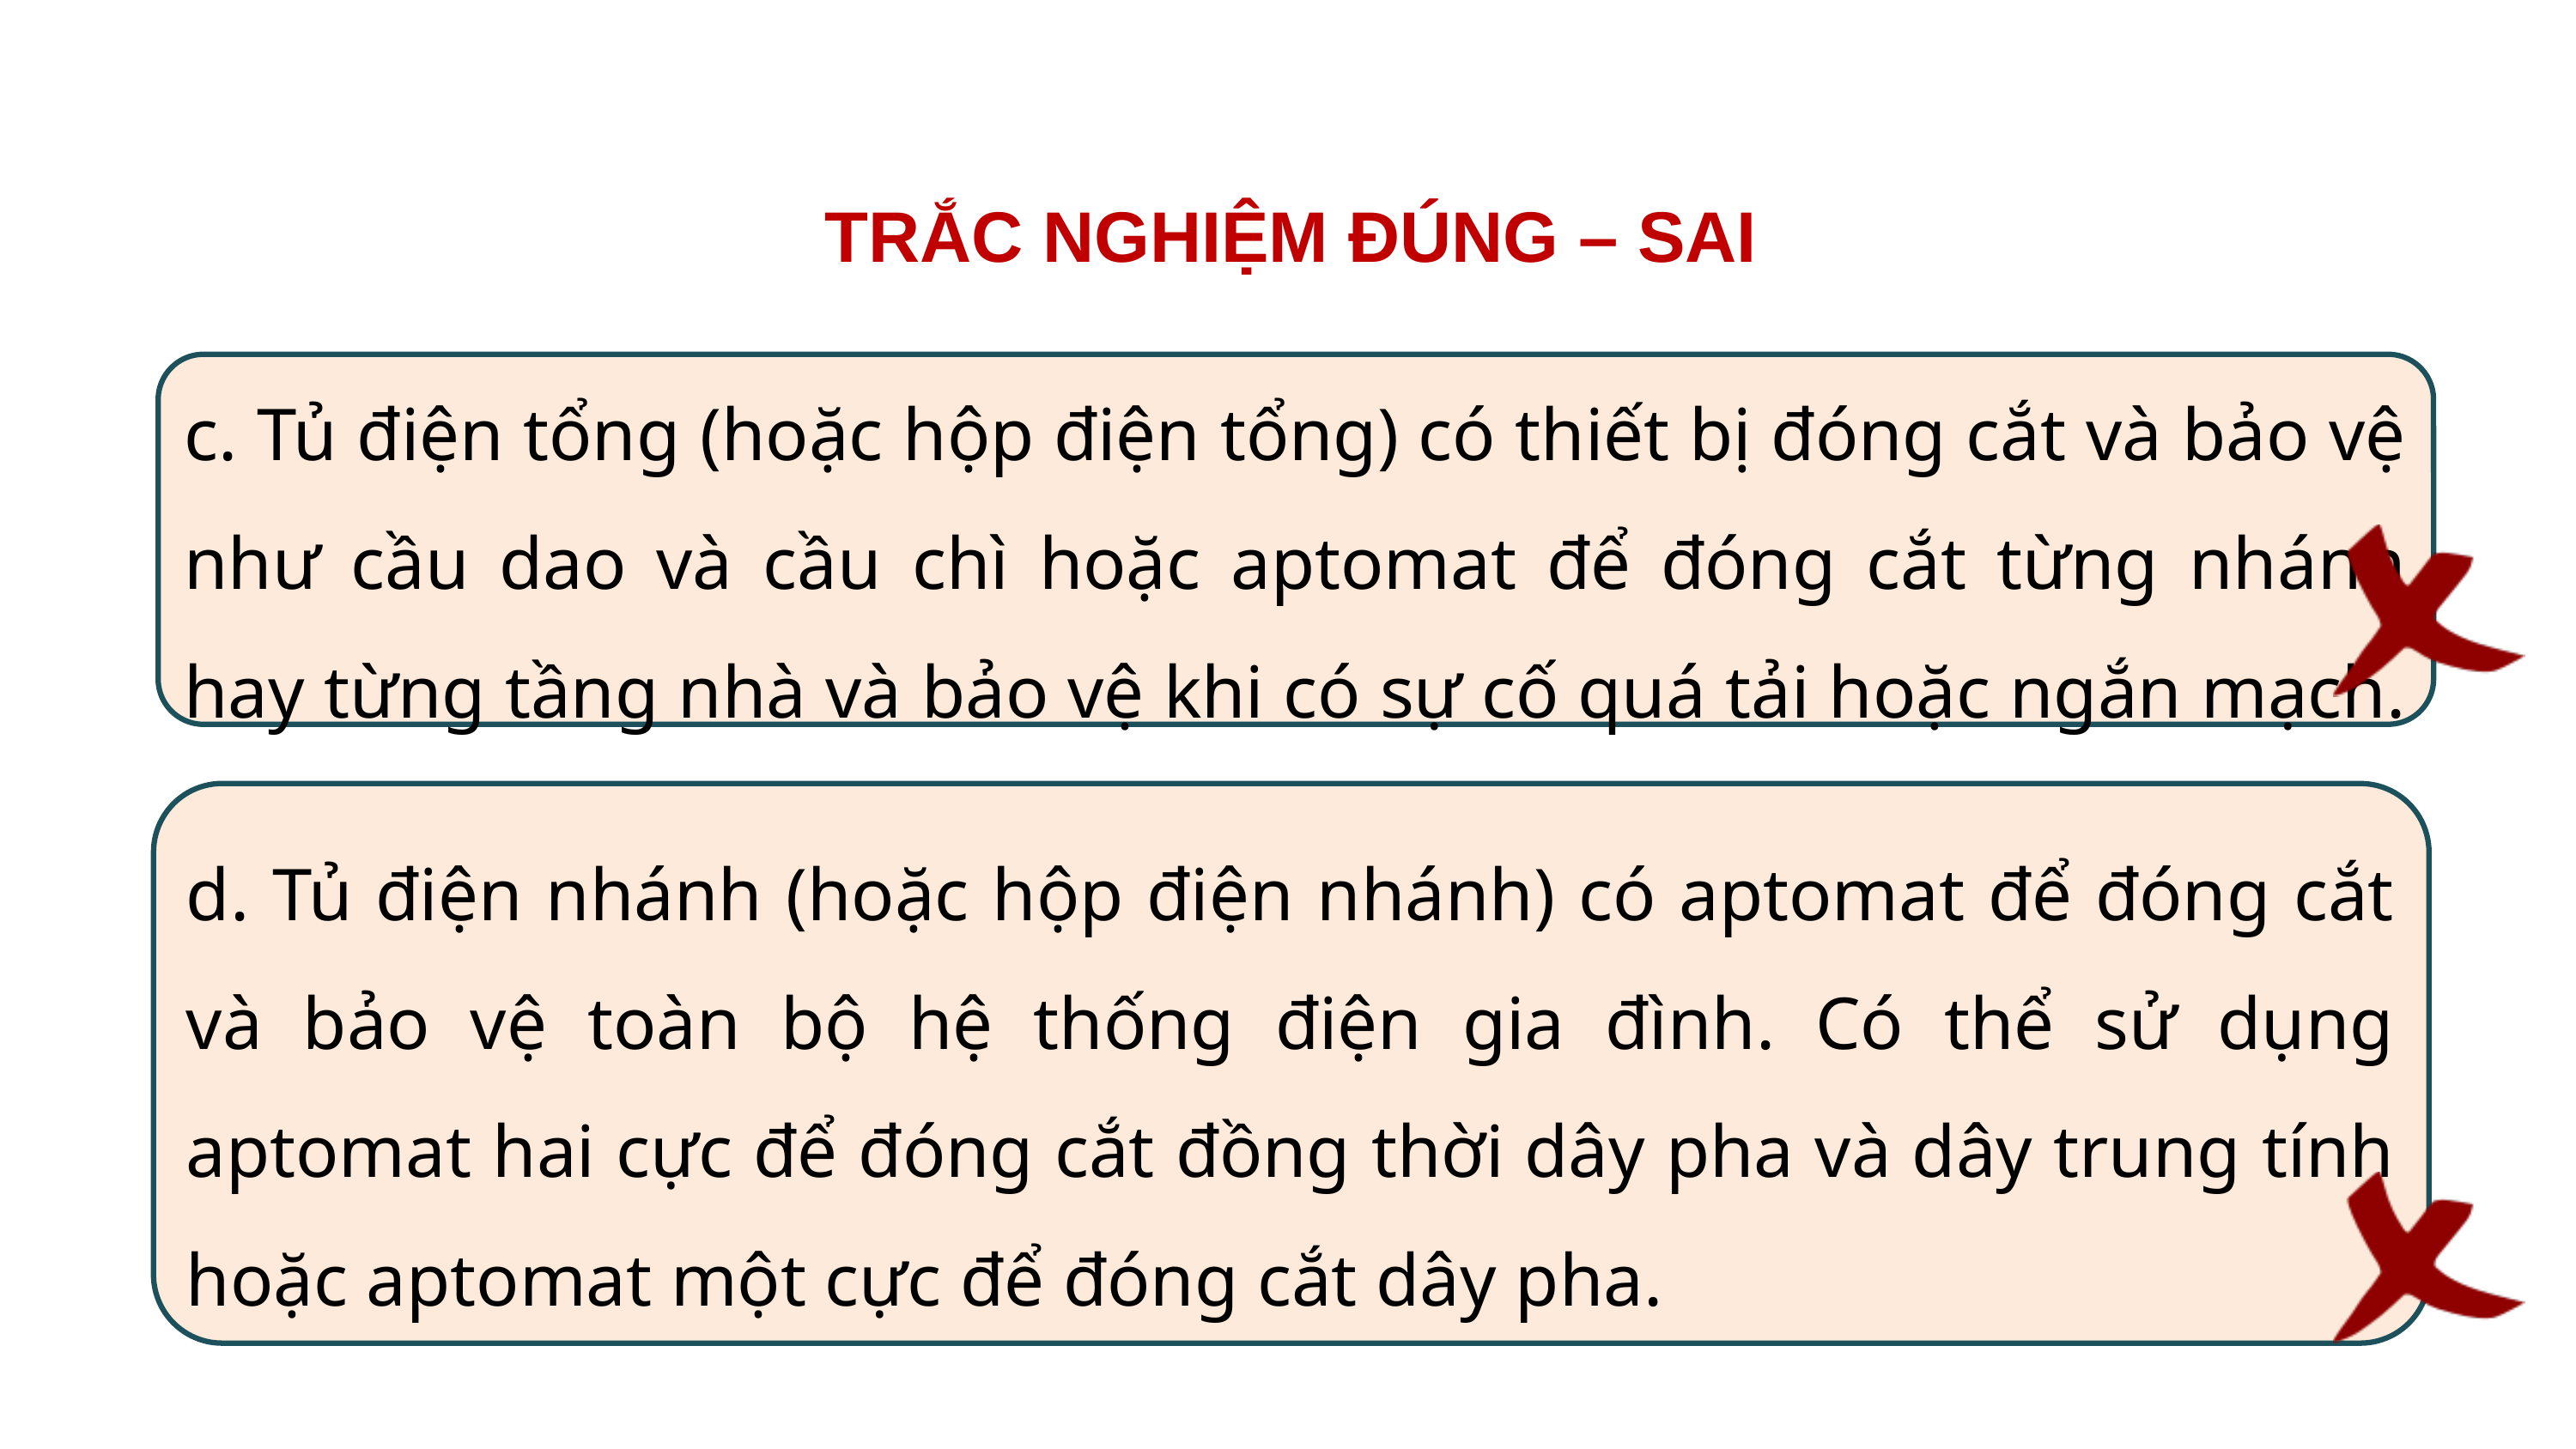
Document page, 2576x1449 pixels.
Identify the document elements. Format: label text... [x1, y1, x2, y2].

picture [2332, 524, 2525, 697]
text_box d. Tủ điện nhánh (hoặc hộp điện nhánh) có aptomat để đóng cắt và bảo vệ toàn bộ hệ thống điện gia đình. Có thể sử dụng aptomat hai cực để đóng cắt đồng thời dây pha và dây trung tính hoặc aptomat một cực để đóng cắt dây pha. [152, 782, 2430, 1344]
text_box TRẮC NGHIỆM ĐÚNG – SAI [3, 142, 2576, 283]
text_box c. Tủ điện tổng (hoặc hộp điện tổng) có thiết bị đóng cắt và bảo vệ như cầu dao và cầu chì hoặc aptomat để đóng cắt từng nhánh hay từng tầng nhà và bảo vệ khi có sự cố quá tải hoặc ngắn mạch. [157, 353, 2435, 725]
picture [2332, 1172, 2525, 1343]
